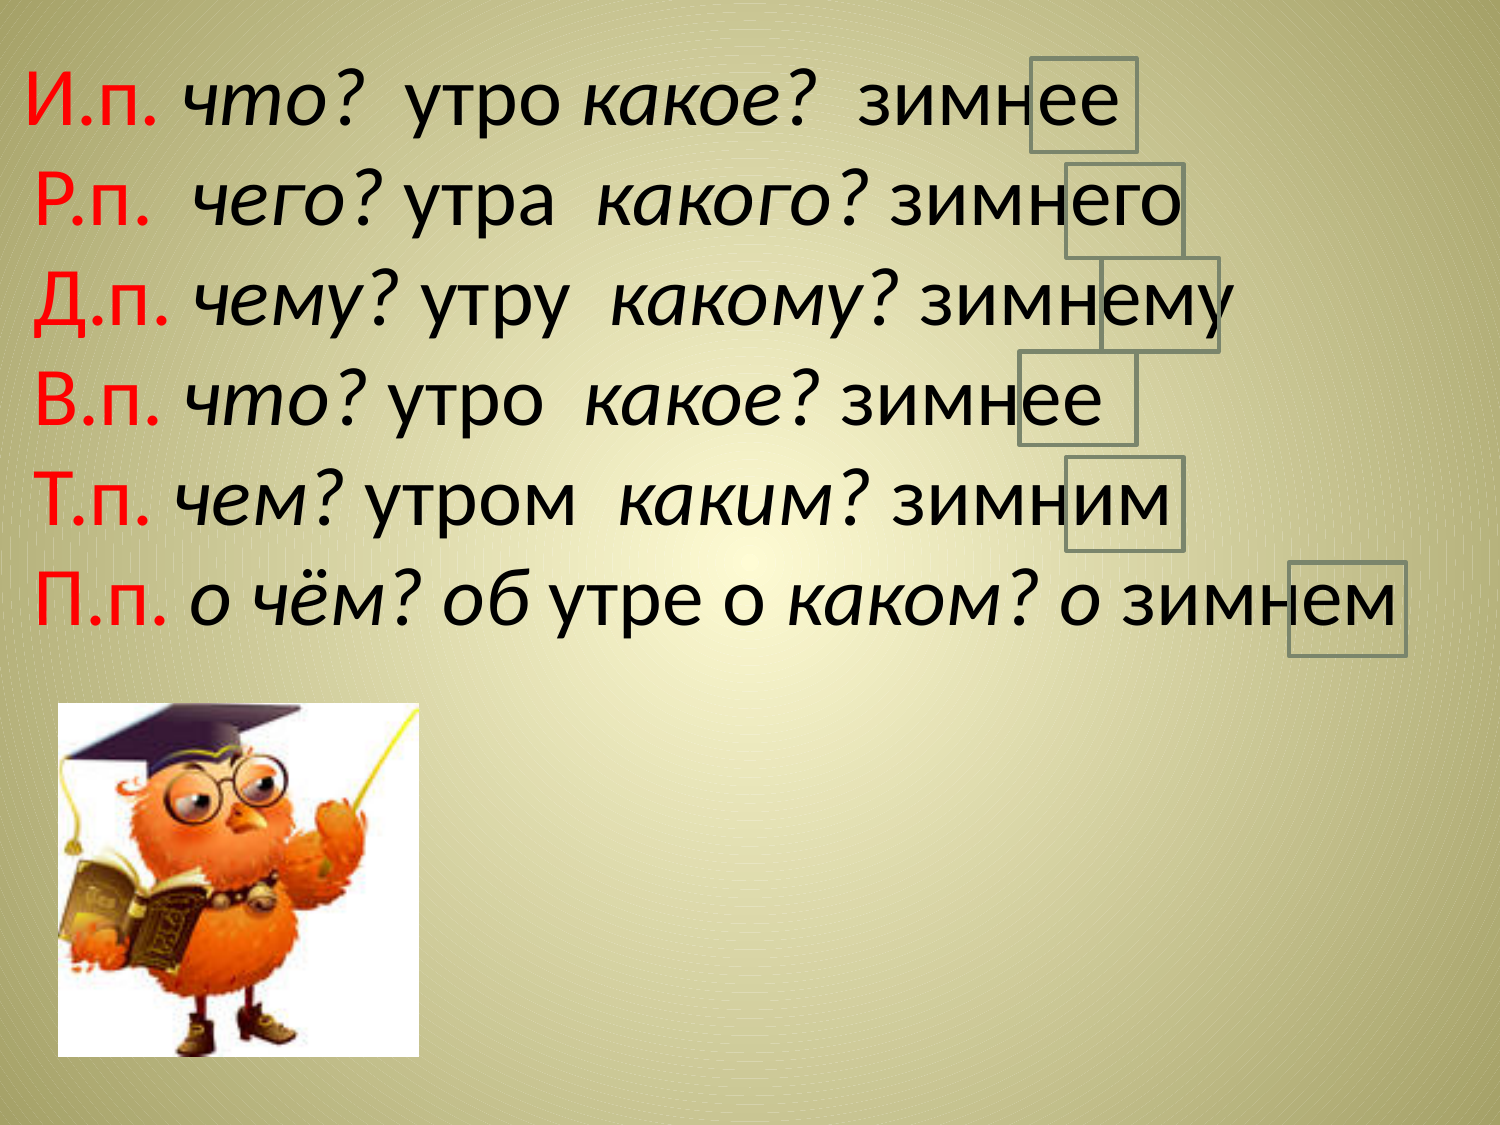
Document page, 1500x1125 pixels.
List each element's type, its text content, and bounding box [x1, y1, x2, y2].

text_box [1287, 560, 1408, 658]
text_box [1064, 162, 1186, 260]
text_box И.п. что? утро какое? зимнее Р.п. чего? утра какого? зимнего Д.п. чему? утру какому? зимнему В.п. что? утро какое? зимнее Т.п. чем? утром каким? зимним П.п. о чём? об утре о каком? о зимнем [0, 35, 1465, 750]
text_box [1099, 256, 1221, 354]
picture [58, 702, 420, 1058]
text_box [1064, 455, 1186, 553]
text_box [1029, 56, 1139, 154]
text_box [1017, 349, 1139, 447]
